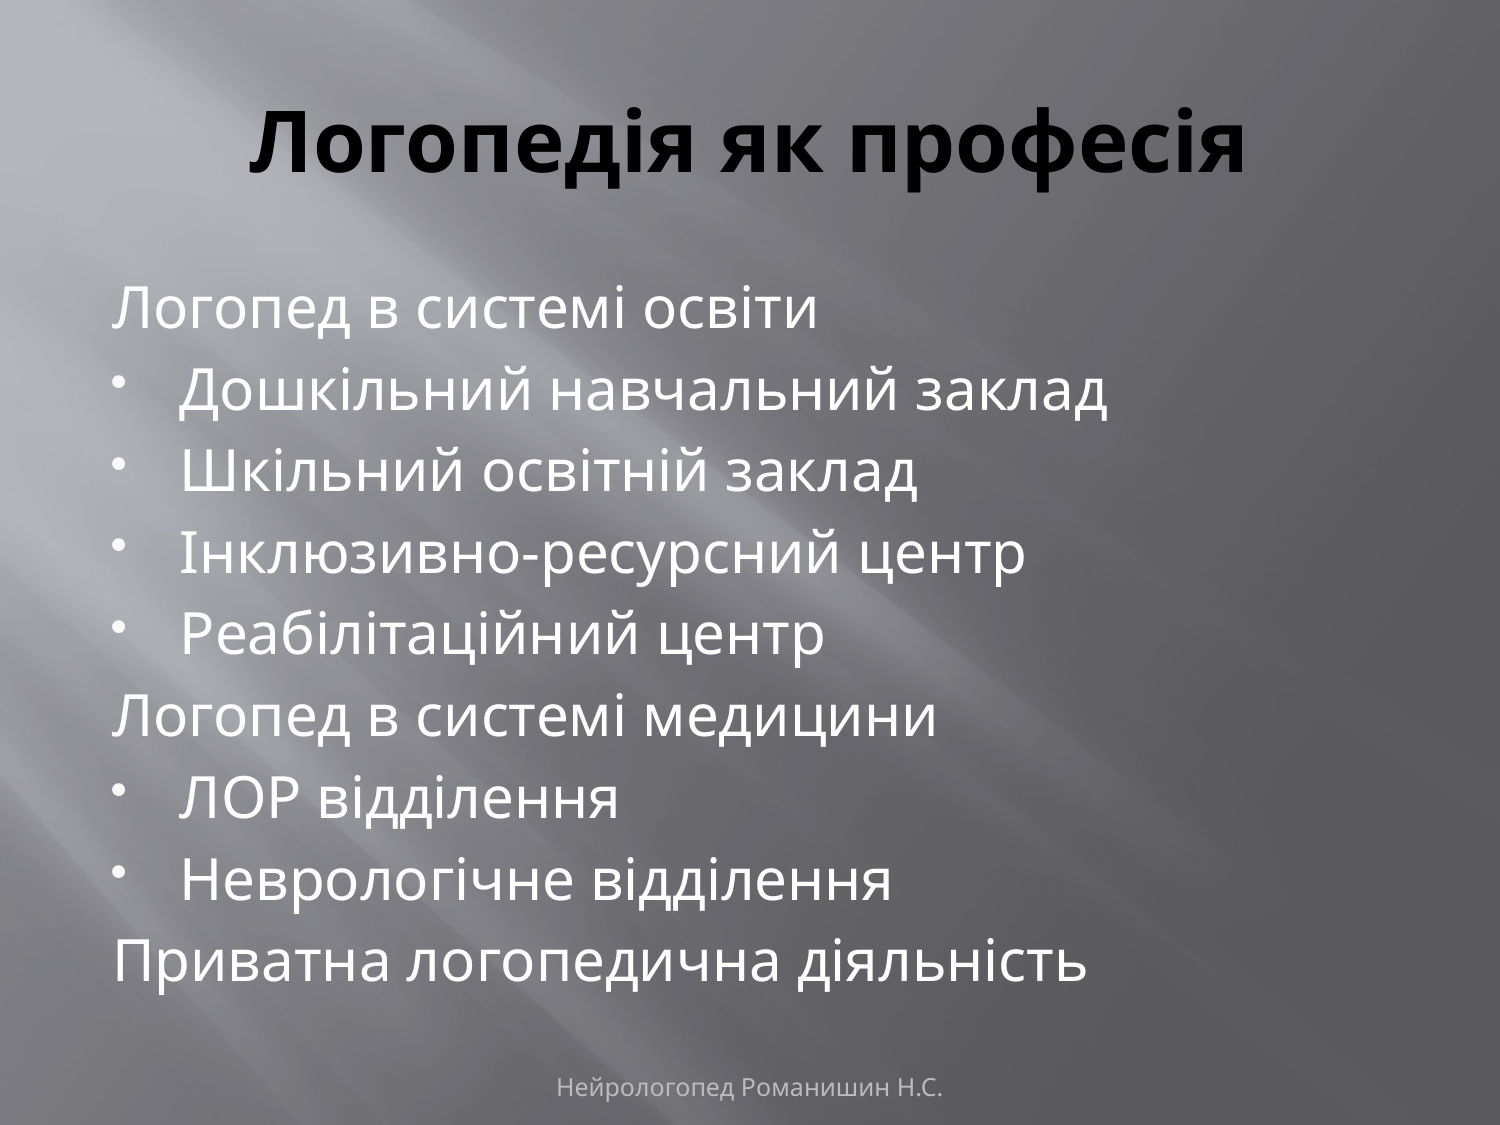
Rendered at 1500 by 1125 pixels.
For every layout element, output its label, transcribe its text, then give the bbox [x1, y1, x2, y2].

footer Нейрологопед Романишин Н.С. [512, 1052, 988, 1113]
title Логопедія як професія [75, 45, 1425, 233]
list Логопед в системі освіти Дошкільний навчальний заклад Шкільний освітній заклад Інклюзивно-ресурсний центр Реабілітаційний центр Логопед в системі медицини ЛОР відділення Неврологічне відділення Приватна логопедична діяльність [75, 262, 1425, 1035]
